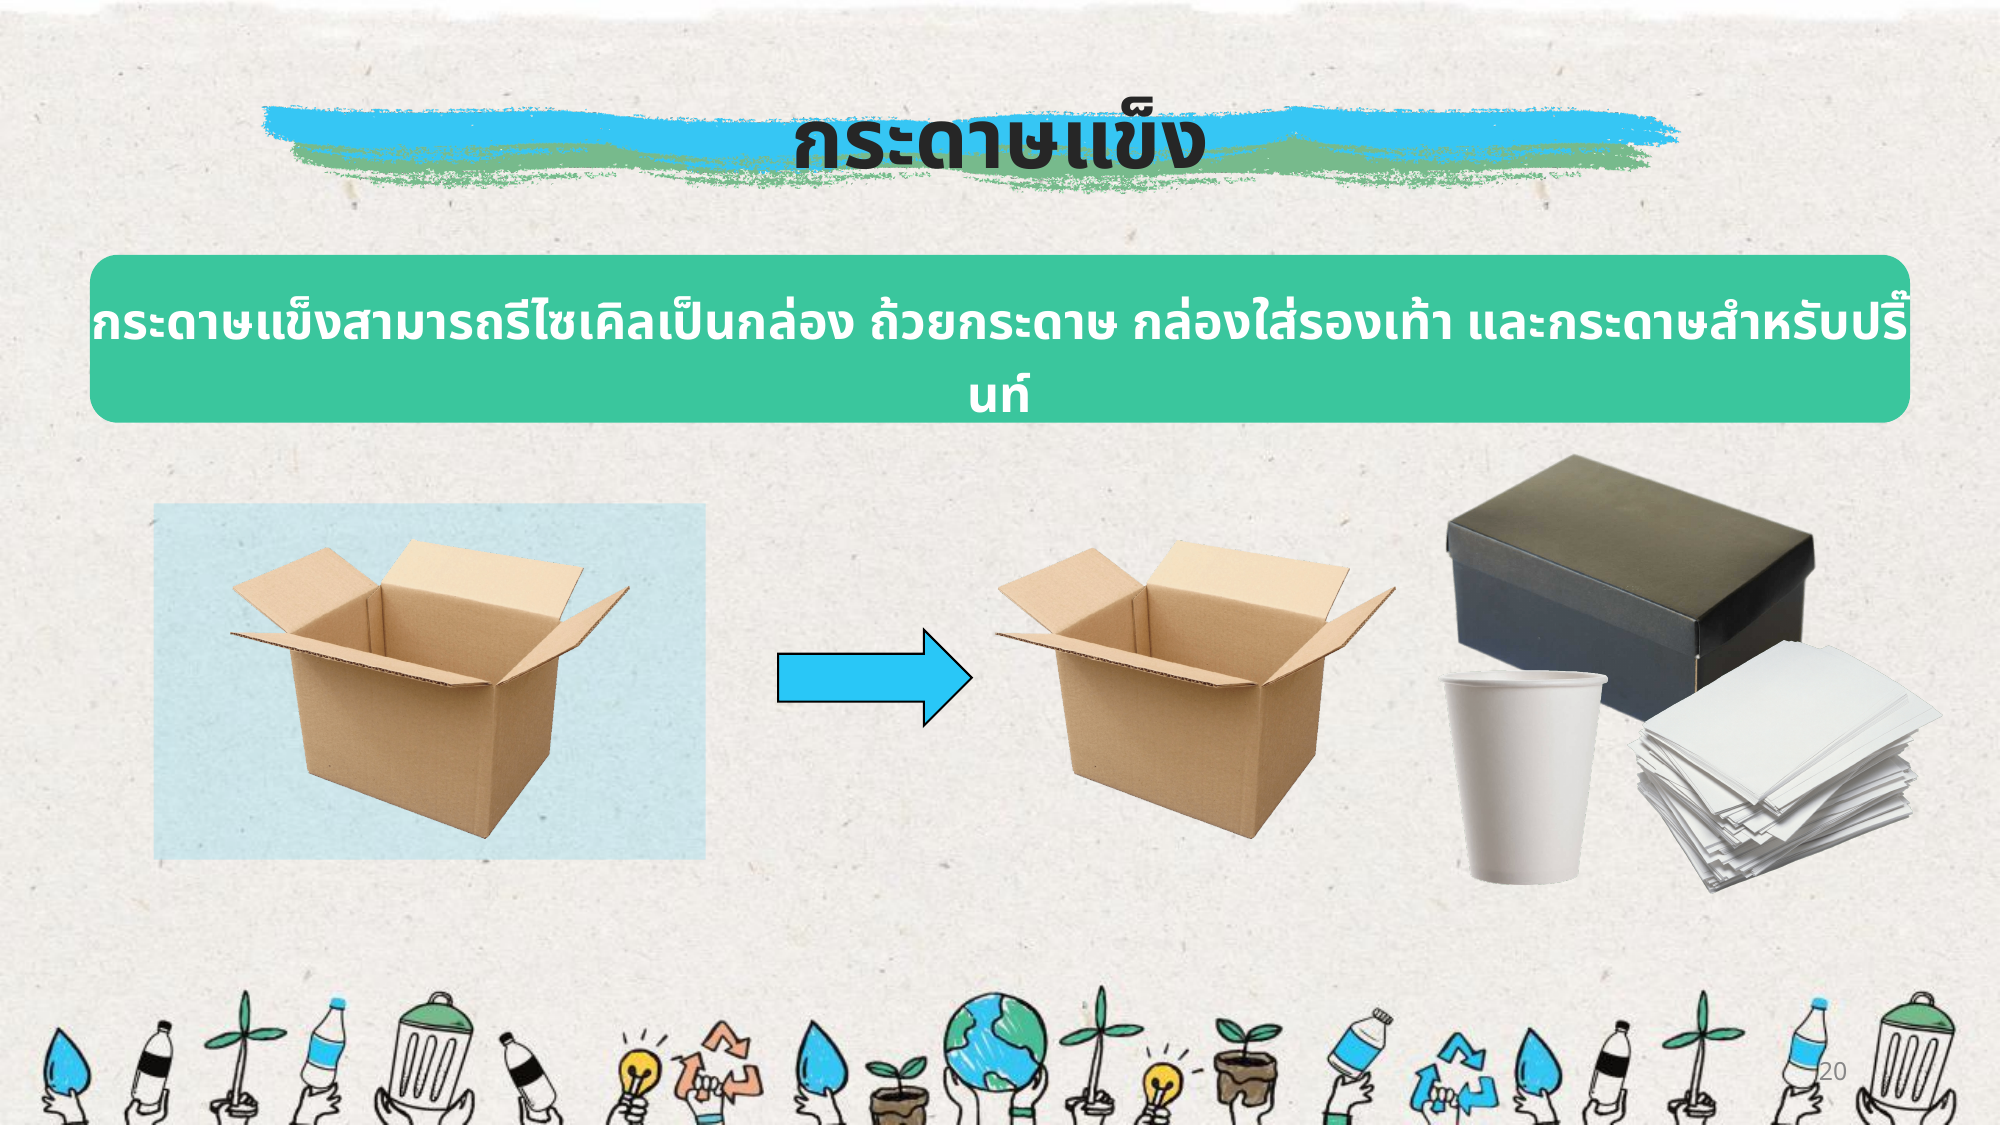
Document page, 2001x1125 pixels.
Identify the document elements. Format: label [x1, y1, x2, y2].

picture [0, 0, 2000, 1125]
text_box [1407, 442, 1943, 937]
